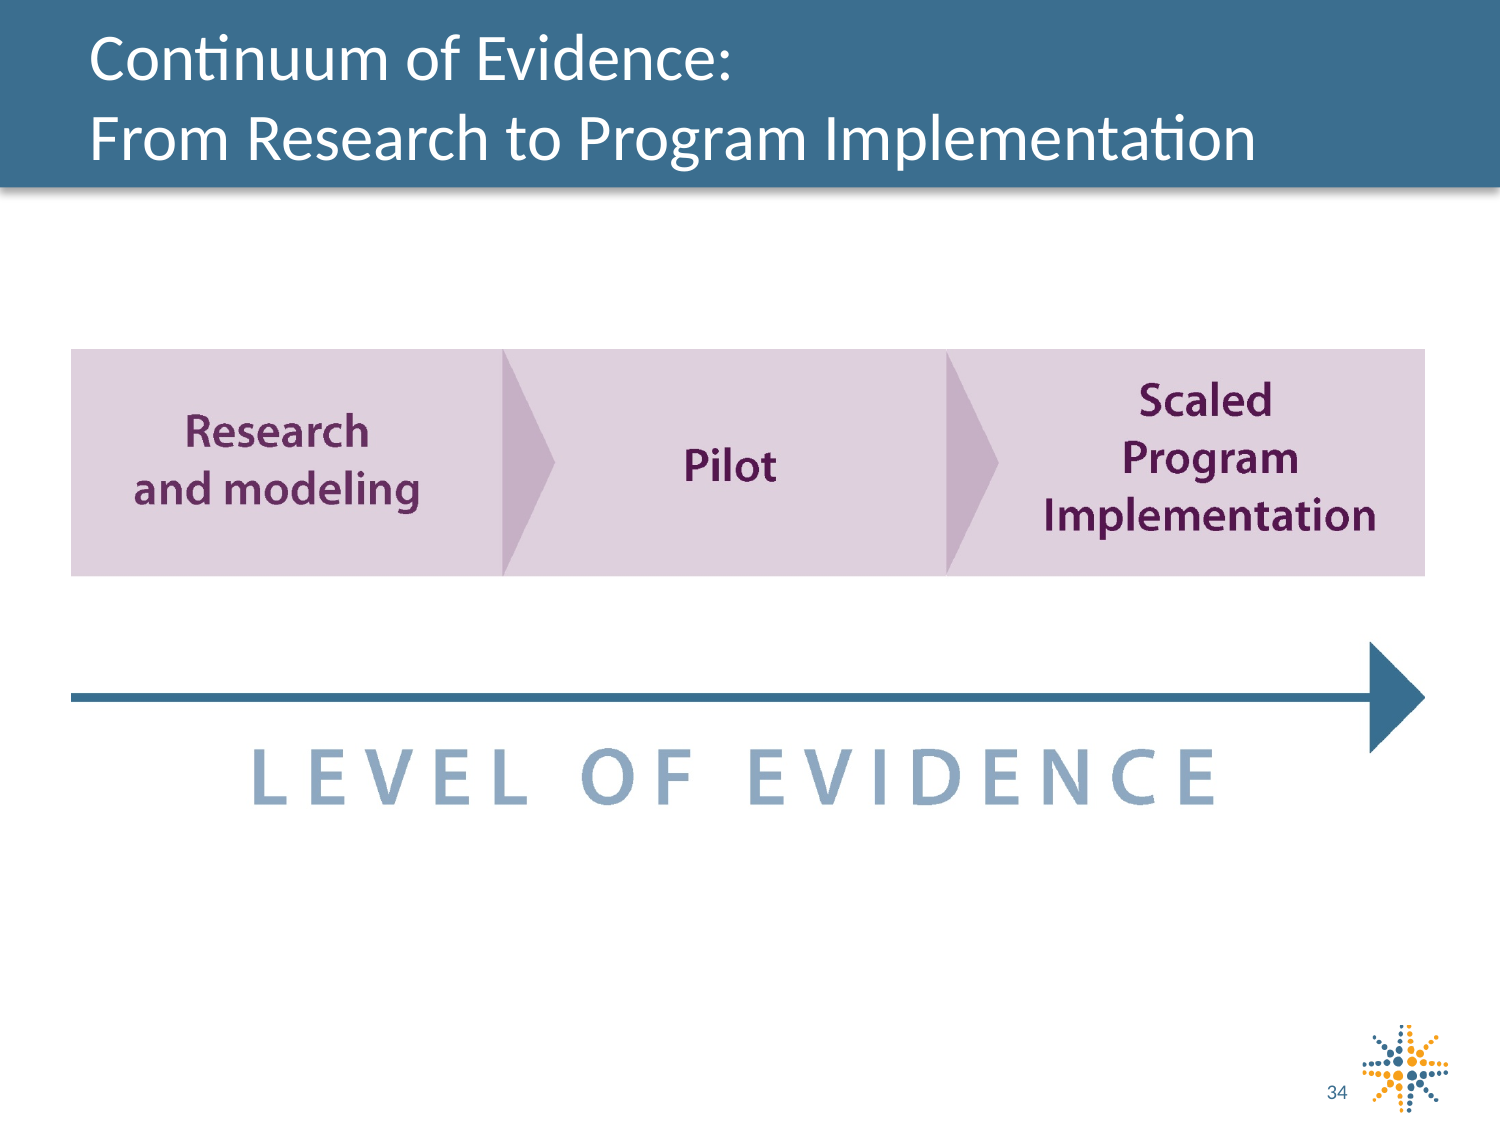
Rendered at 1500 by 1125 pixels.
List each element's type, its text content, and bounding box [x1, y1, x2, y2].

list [71, 349, 1426, 825]
slide_number 34 [1302, 1051, 1363, 1112]
title Continuum of Evidence: From Research to Program Implementation [75, 0, 1425, 188]
